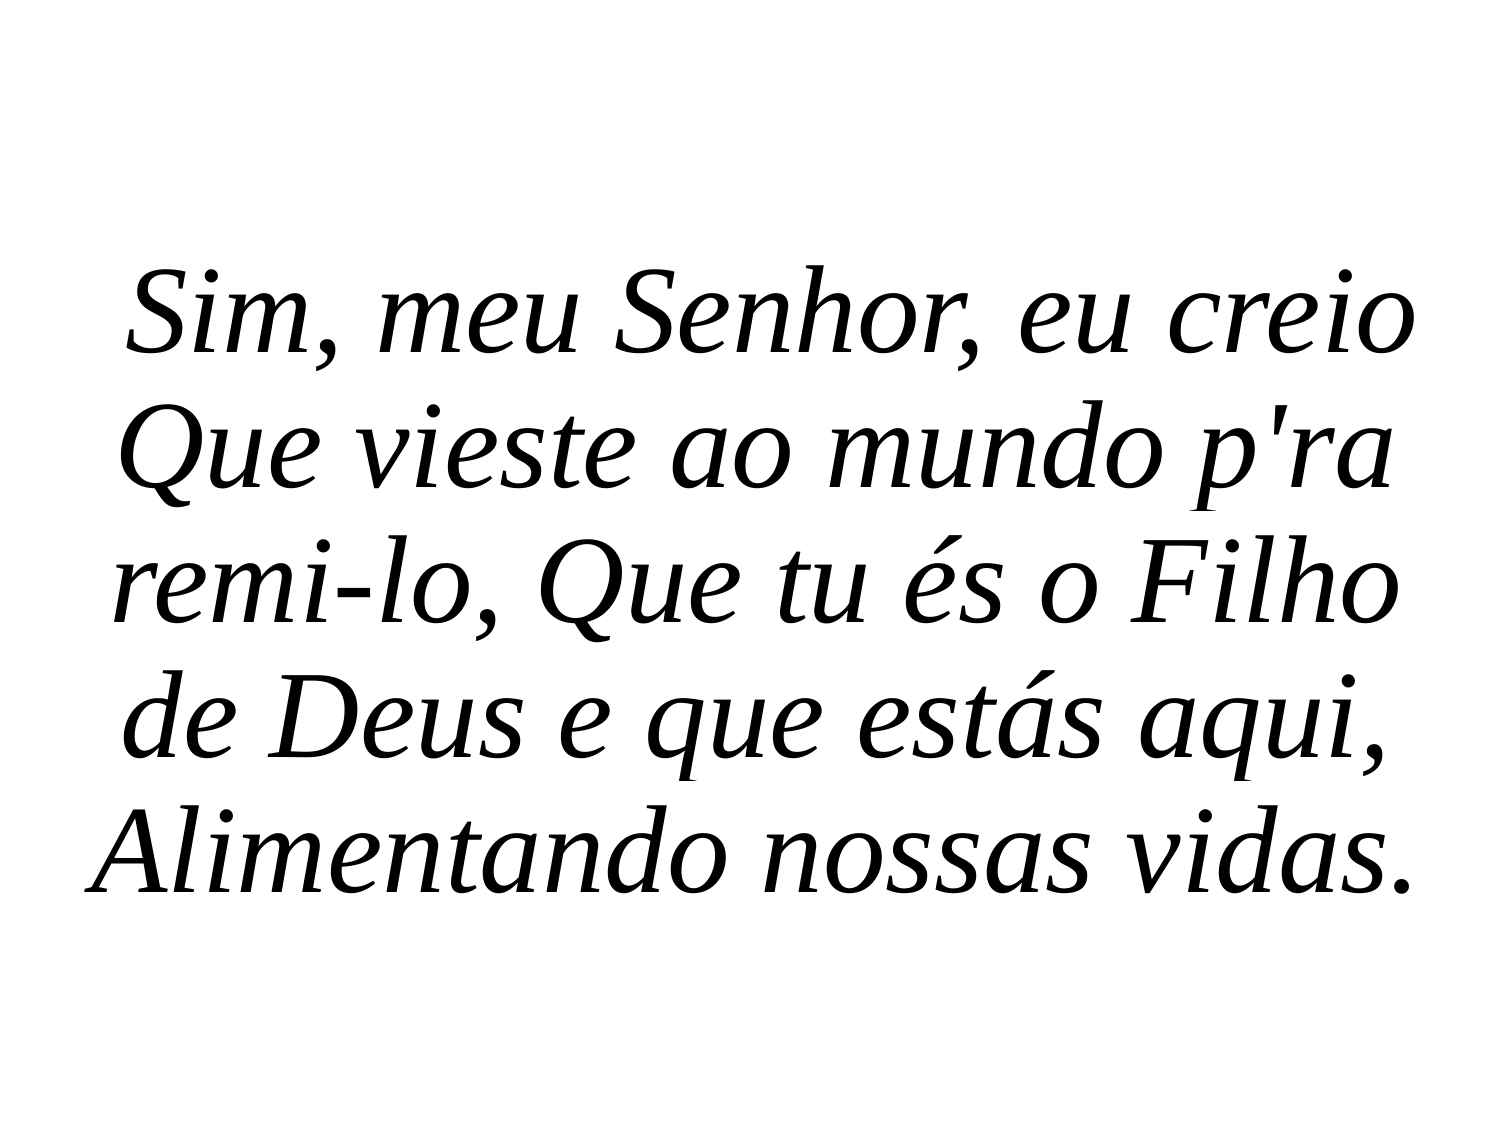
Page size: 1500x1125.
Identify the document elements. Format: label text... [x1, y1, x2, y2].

list Sim, meu Senhor, eu creio Que vieste ao mundo p'ra remi-lo, Que tu és o Filho de Deus e que estás aqui, Alimentando nossas vidas. [38, 59, 1475, 1106]
